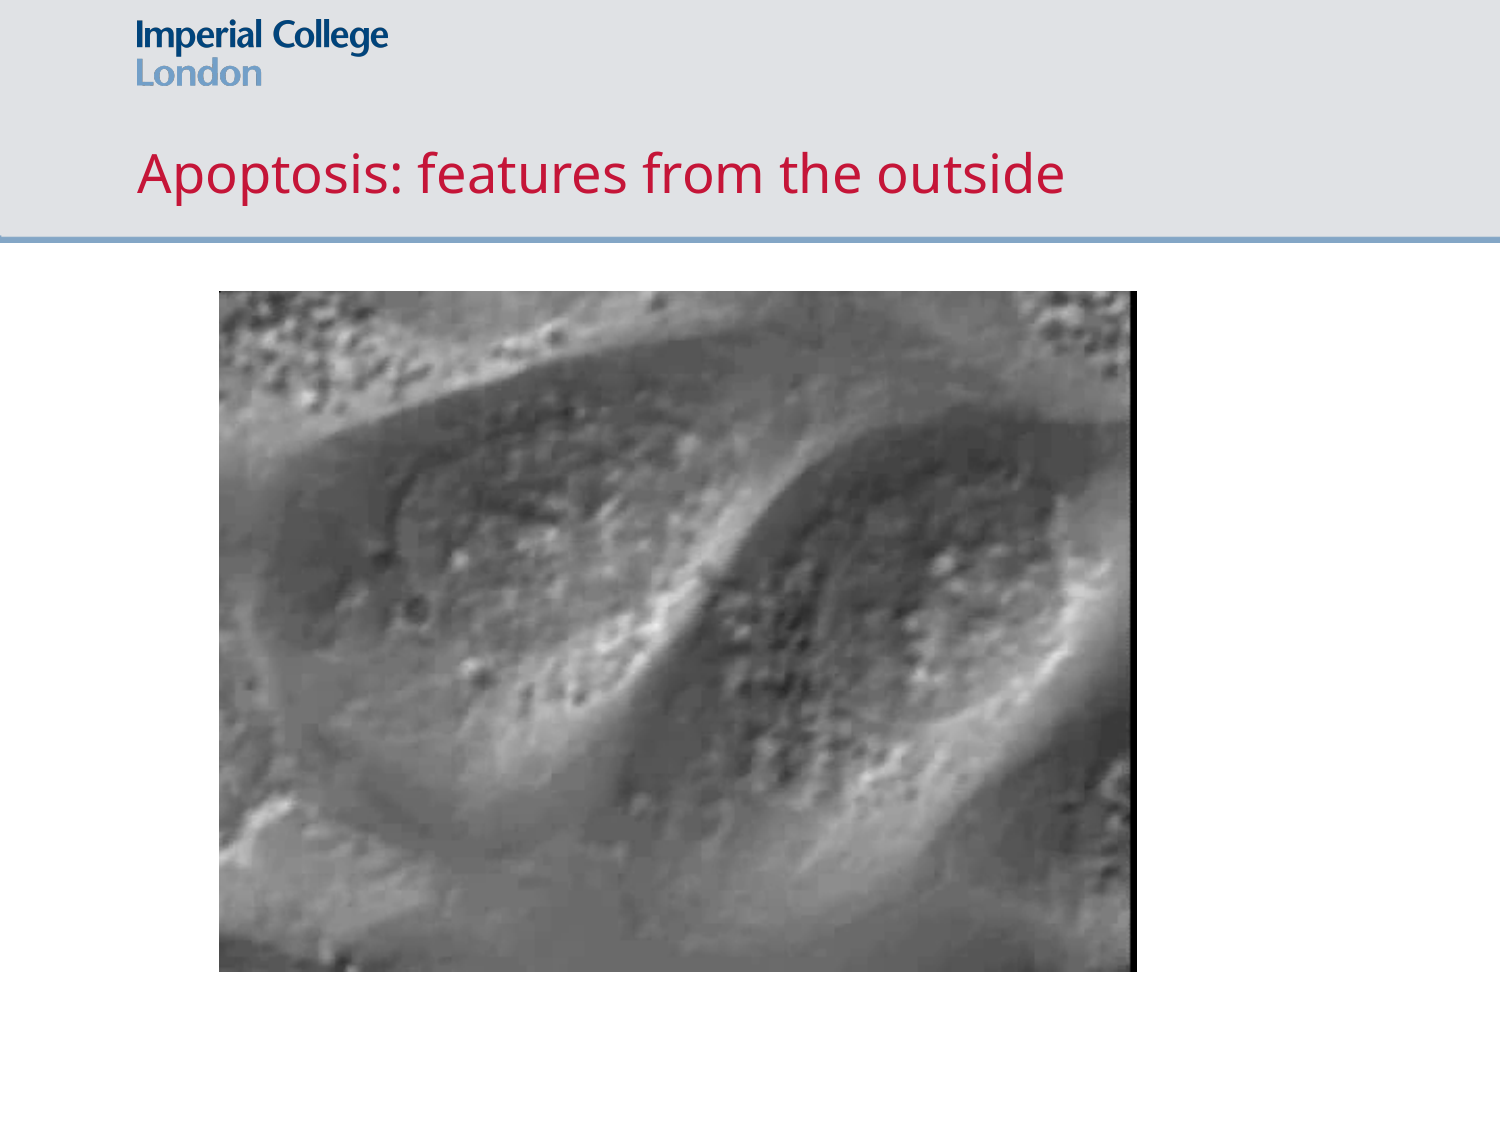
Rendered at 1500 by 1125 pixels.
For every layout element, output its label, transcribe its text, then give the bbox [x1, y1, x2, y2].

picture [0, 0, 1500, 243]
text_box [218, 290, 1138, 973]
title Apoptosis: features from the outside [137, 99, 1375, 205]
